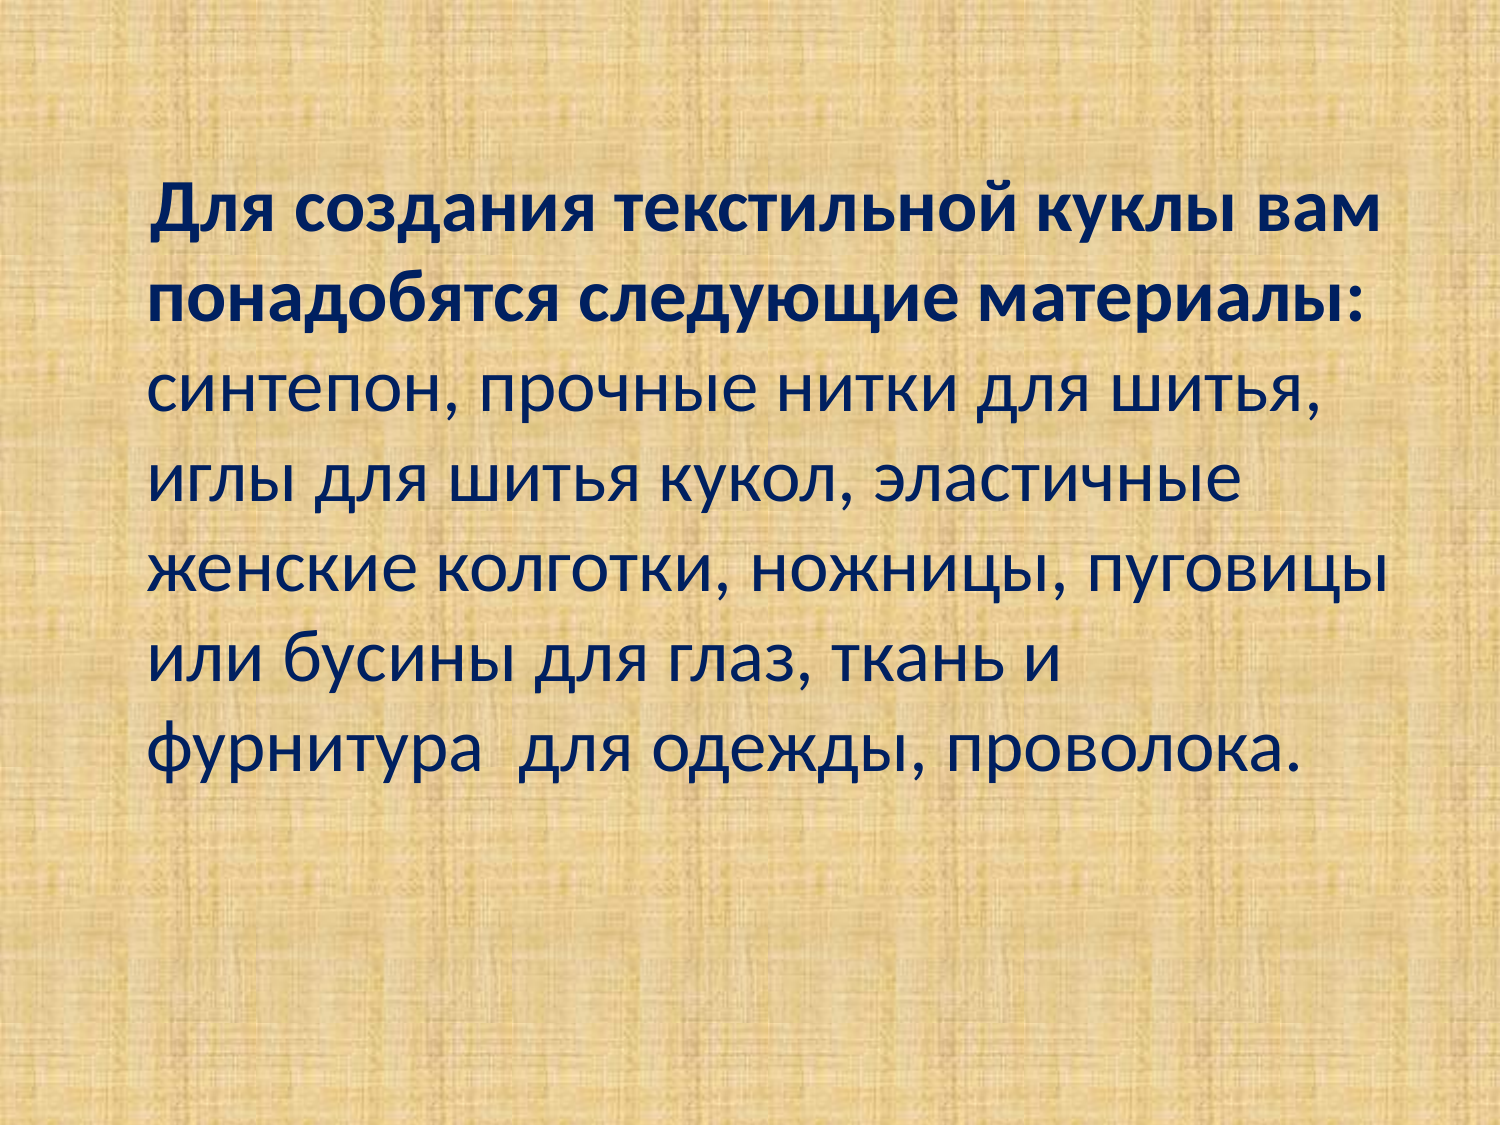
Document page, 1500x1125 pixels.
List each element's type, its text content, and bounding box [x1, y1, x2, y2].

picture [0, 0, 1500, 1125]
list Для создания текстильной куклы вам понадобятся следующие материалы: синтепон, прочные нитки для шитья, иглы для шитья кукол, эластичные женские колготки, ножницы, пуговицы или бусины для глаз, ткань и фурнитура для одежды, проволока. [75, 149, 1425, 1005]
